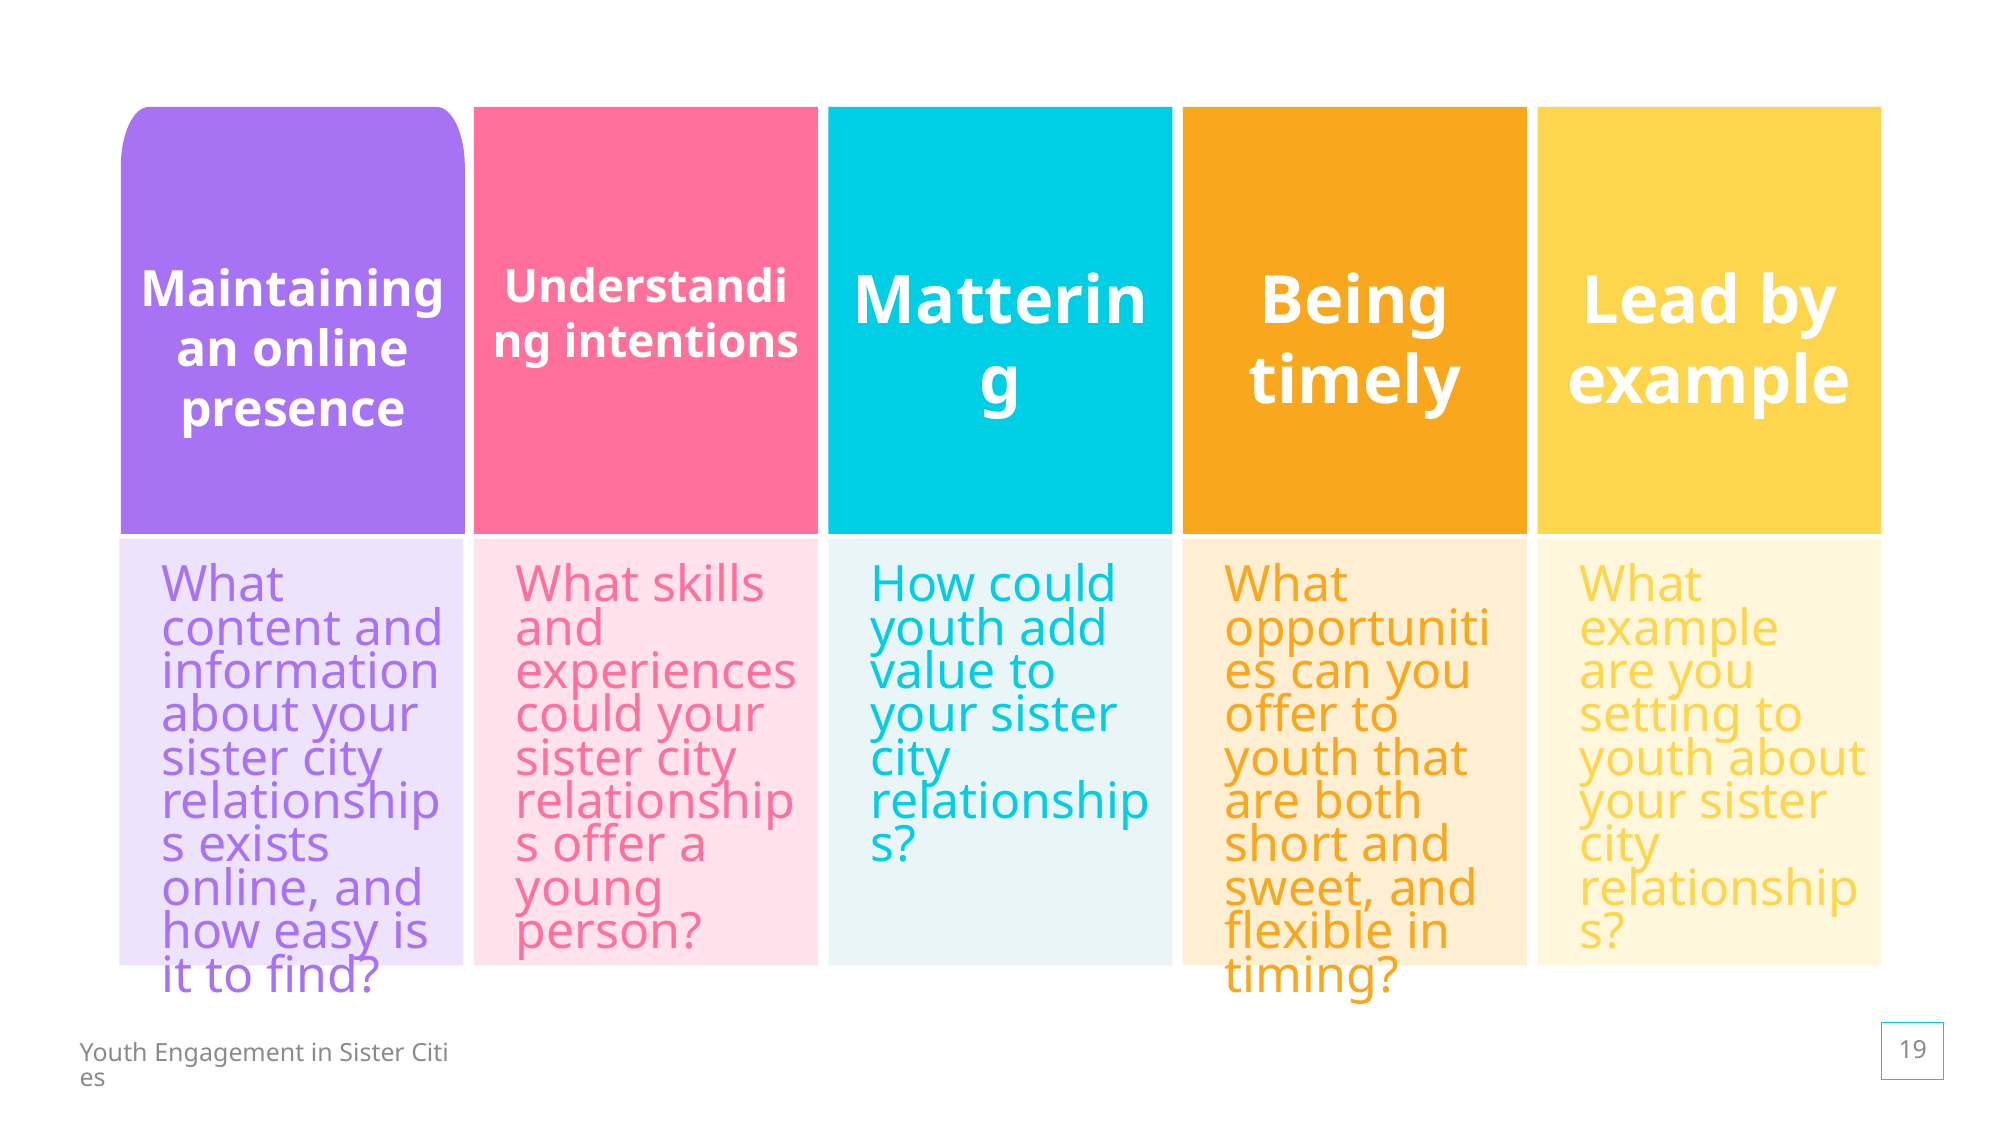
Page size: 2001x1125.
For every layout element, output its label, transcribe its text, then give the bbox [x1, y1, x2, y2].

text_box Maintaining an online presence [120, 106, 465, 534]
list What skills and experiences could your sister city relationships offer a young person? [473, 538, 818, 966]
list Understanding intentions [473, 106, 818, 534]
list Lead by example [1537, 106, 1882, 534]
footer Youth Engagement in Sister Cities [64, 1030, 467, 1076]
slide_number 19 [1881, 1022, 1944, 1080]
list What opportunities can you offer to youth that are both short and sweet, and flexible in timing? [1182, 538, 1527, 966]
list What example are you setting to youth about your sister city relationships? [1537, 538, 1882, 966]
list What content and information about your sister city relationships exists online, and how easy is it to find? [119, 538, 464, 966]
list Being timely [1182, 106, 1527, 534]
list Mattering [828, 106, 1173, 534]
list How could youth add value to your sister city relationships? [828, 538, 1173, 966]
